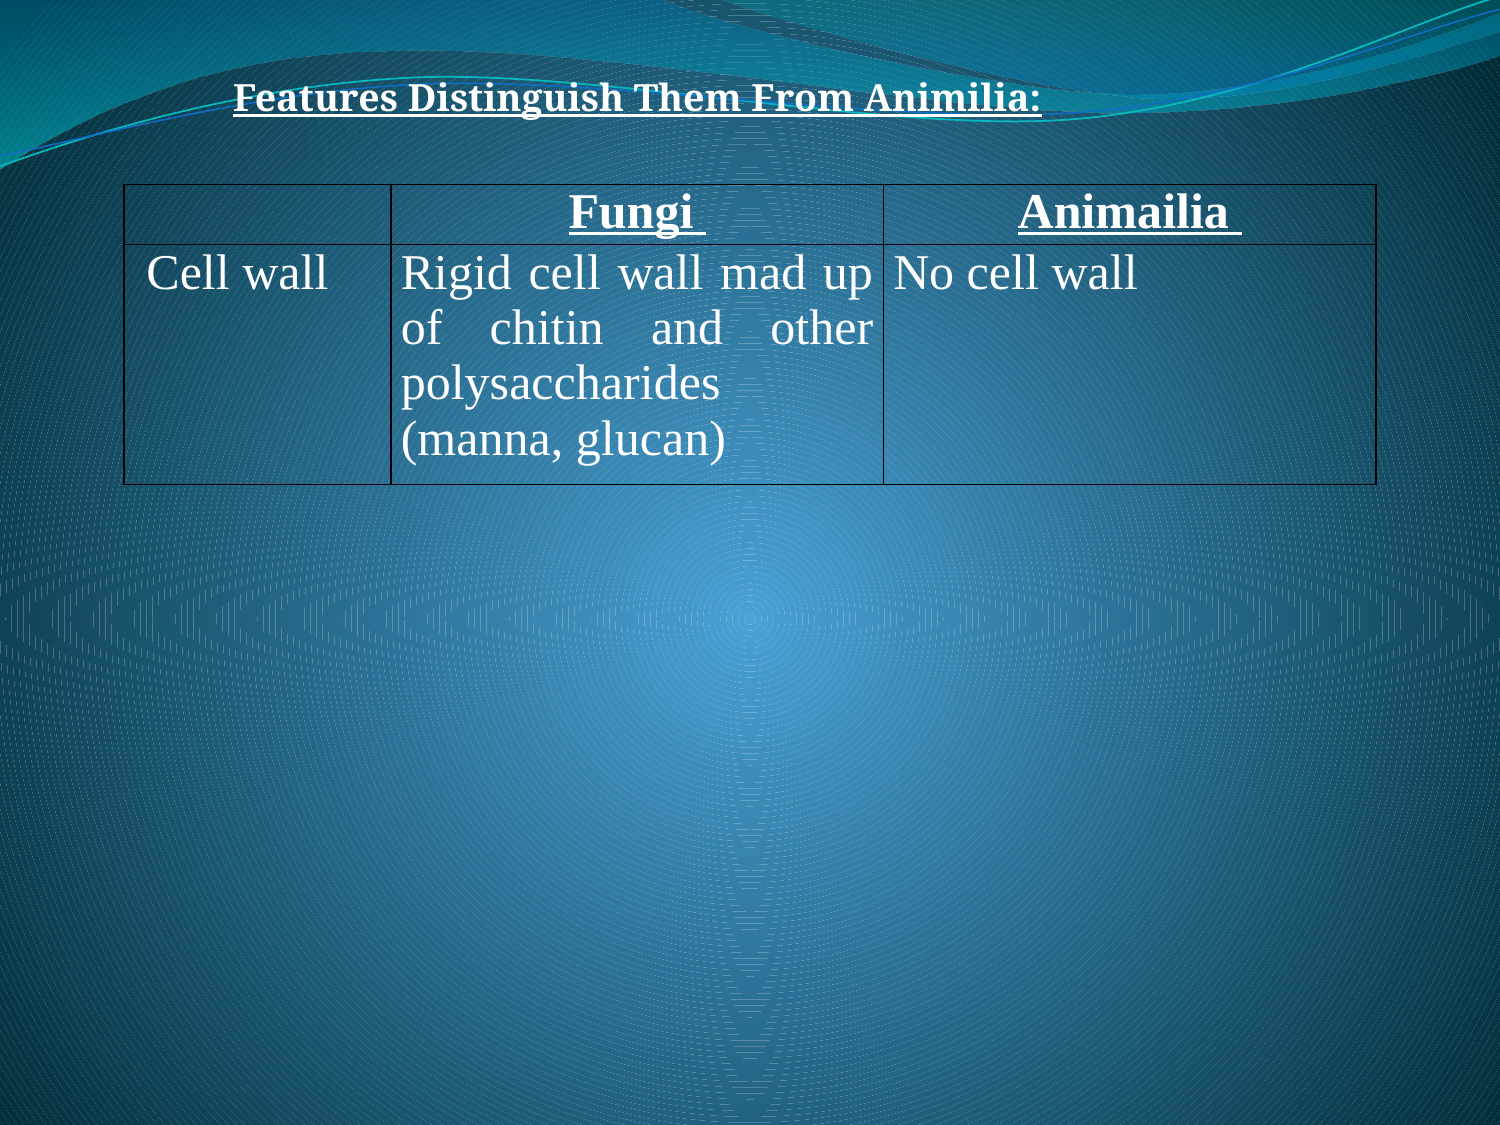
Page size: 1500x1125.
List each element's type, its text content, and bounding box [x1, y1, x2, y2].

table_header [125, 185, 390, 244]
text_box Features Distinguish Them From Animilia: [218, 66, 1329, 172]
table_cell Rigid cell wall mad up of chitin and other polysaccharides (manna, glucan) [392, 245, 883, 484]
table_header Animailia [884, 185, 1375, 244]
table_cell Cell wall [125, 245, 390, 484]
table_cell No cell wall [884, 245, 1375, 484]
table_header Fungi [392, 185, 883, 244]
